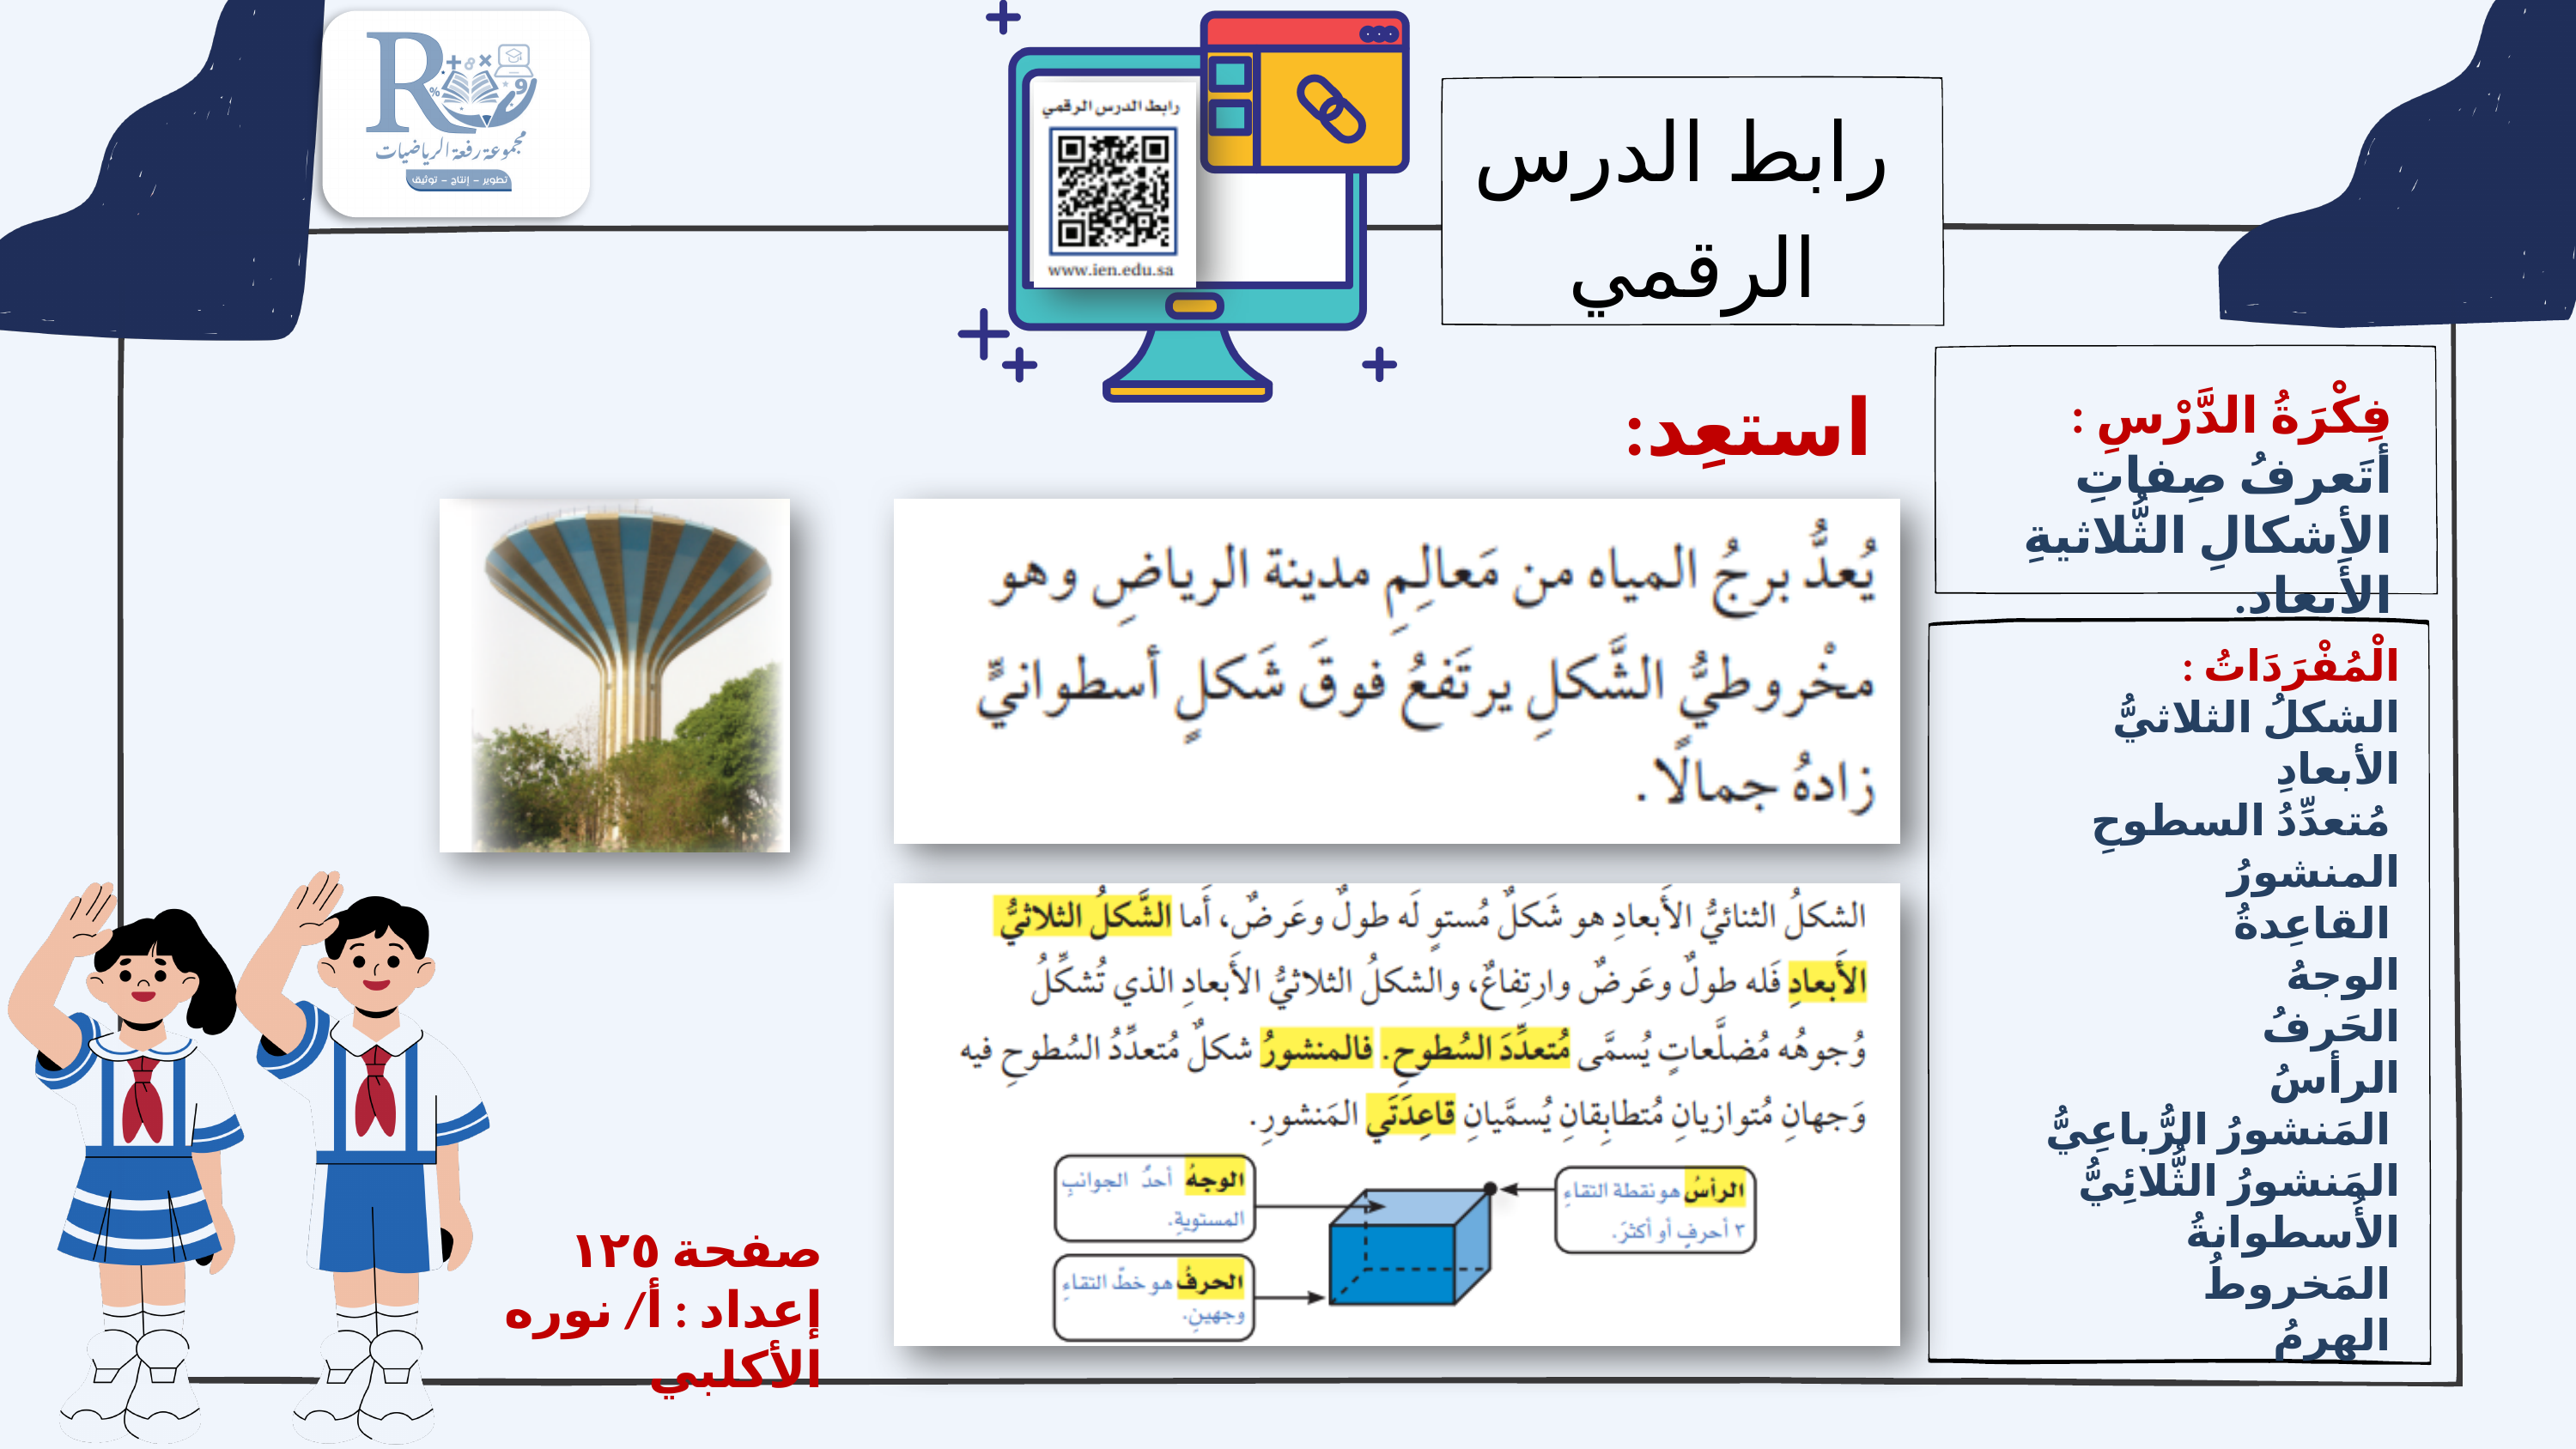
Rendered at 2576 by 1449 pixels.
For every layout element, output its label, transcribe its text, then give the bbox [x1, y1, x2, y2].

text_box [0, 0, 326, 341]
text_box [117, 222, 2463, 1388]
text_box [0, 869, 490, 1449]
text_box [2208, 0, 2576, 324]
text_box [1927, 616, 2432, 1366]
picture [322, 10, 591, 218]
text_box صفحة ١٢٥ إعداد : أ/ نوره الأكلبي [424, 1397, 836, 1404]
picture [440, 499, 790, 852]
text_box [1441, 76, 1945, 326]
picture [893, 883, 1901, 1346]
text_box [957, 0, 1411, 220]
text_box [1934, 344, 2439, 595]
picture [894, 499, 1901, 844]
picture [1034, 82, 1196, 288]
